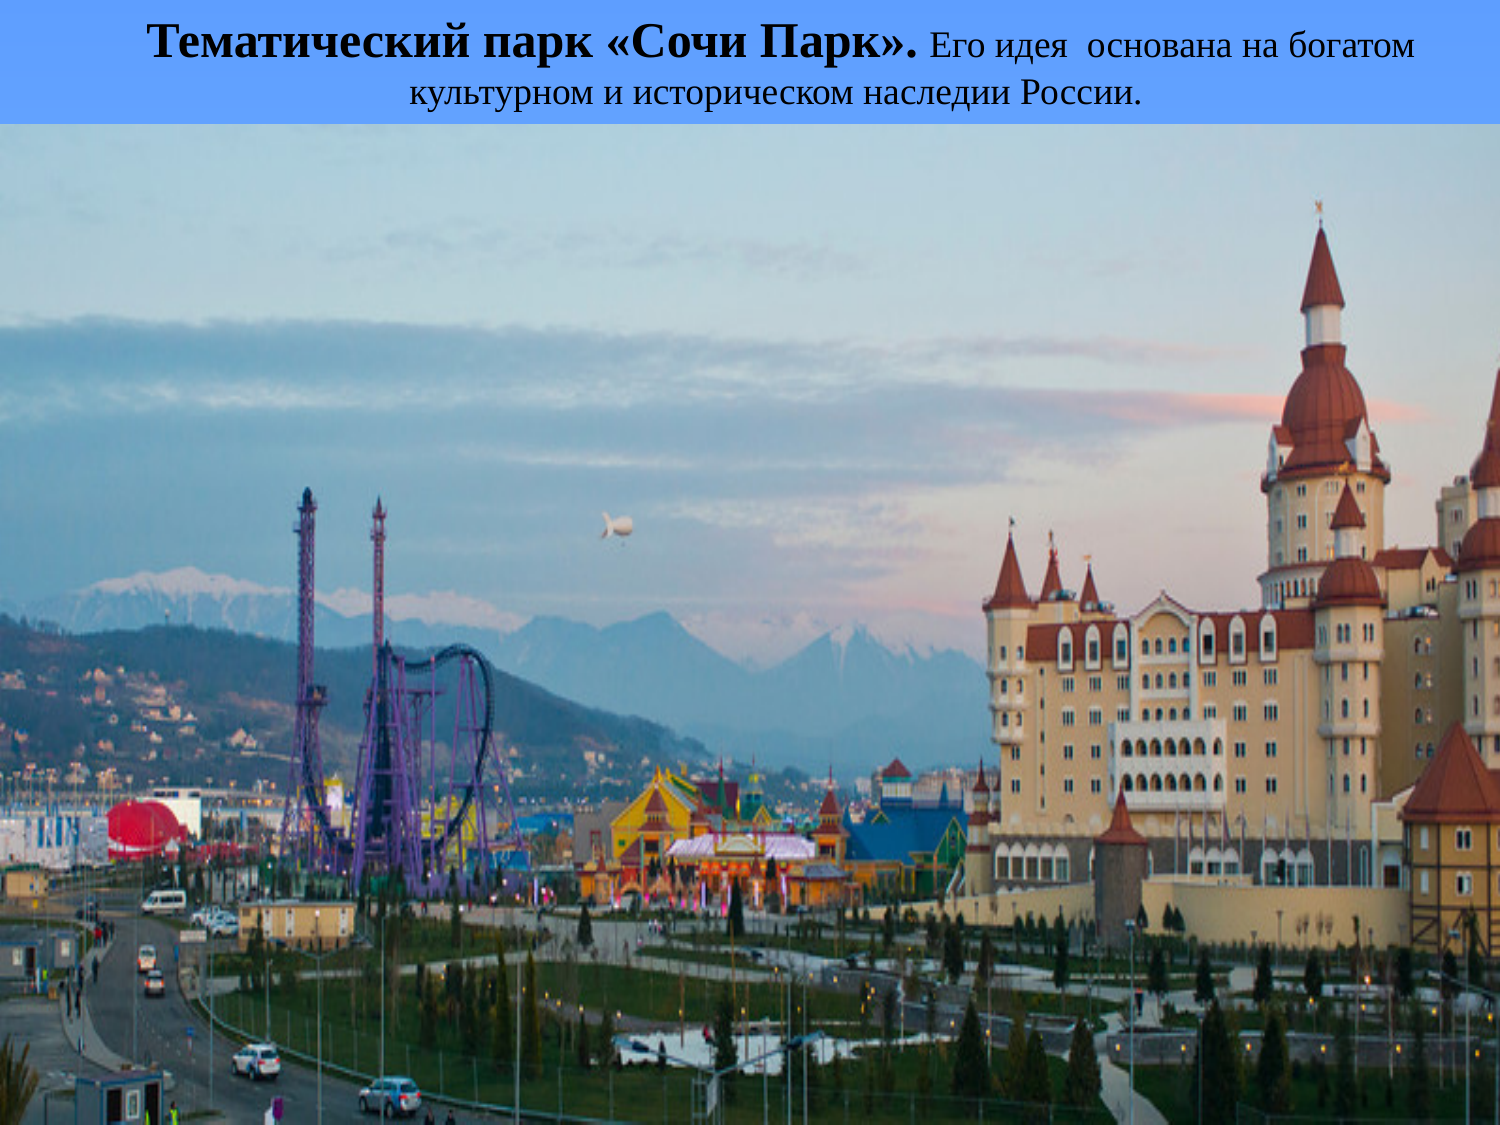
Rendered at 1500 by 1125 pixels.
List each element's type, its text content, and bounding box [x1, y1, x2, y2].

picture [0, 124, 1500, 1125]
text_box Тематический парк «Сочи Парк». Его идея основана на богатом культурном и историческом наследии России. [99, 0, 1463, 120]
